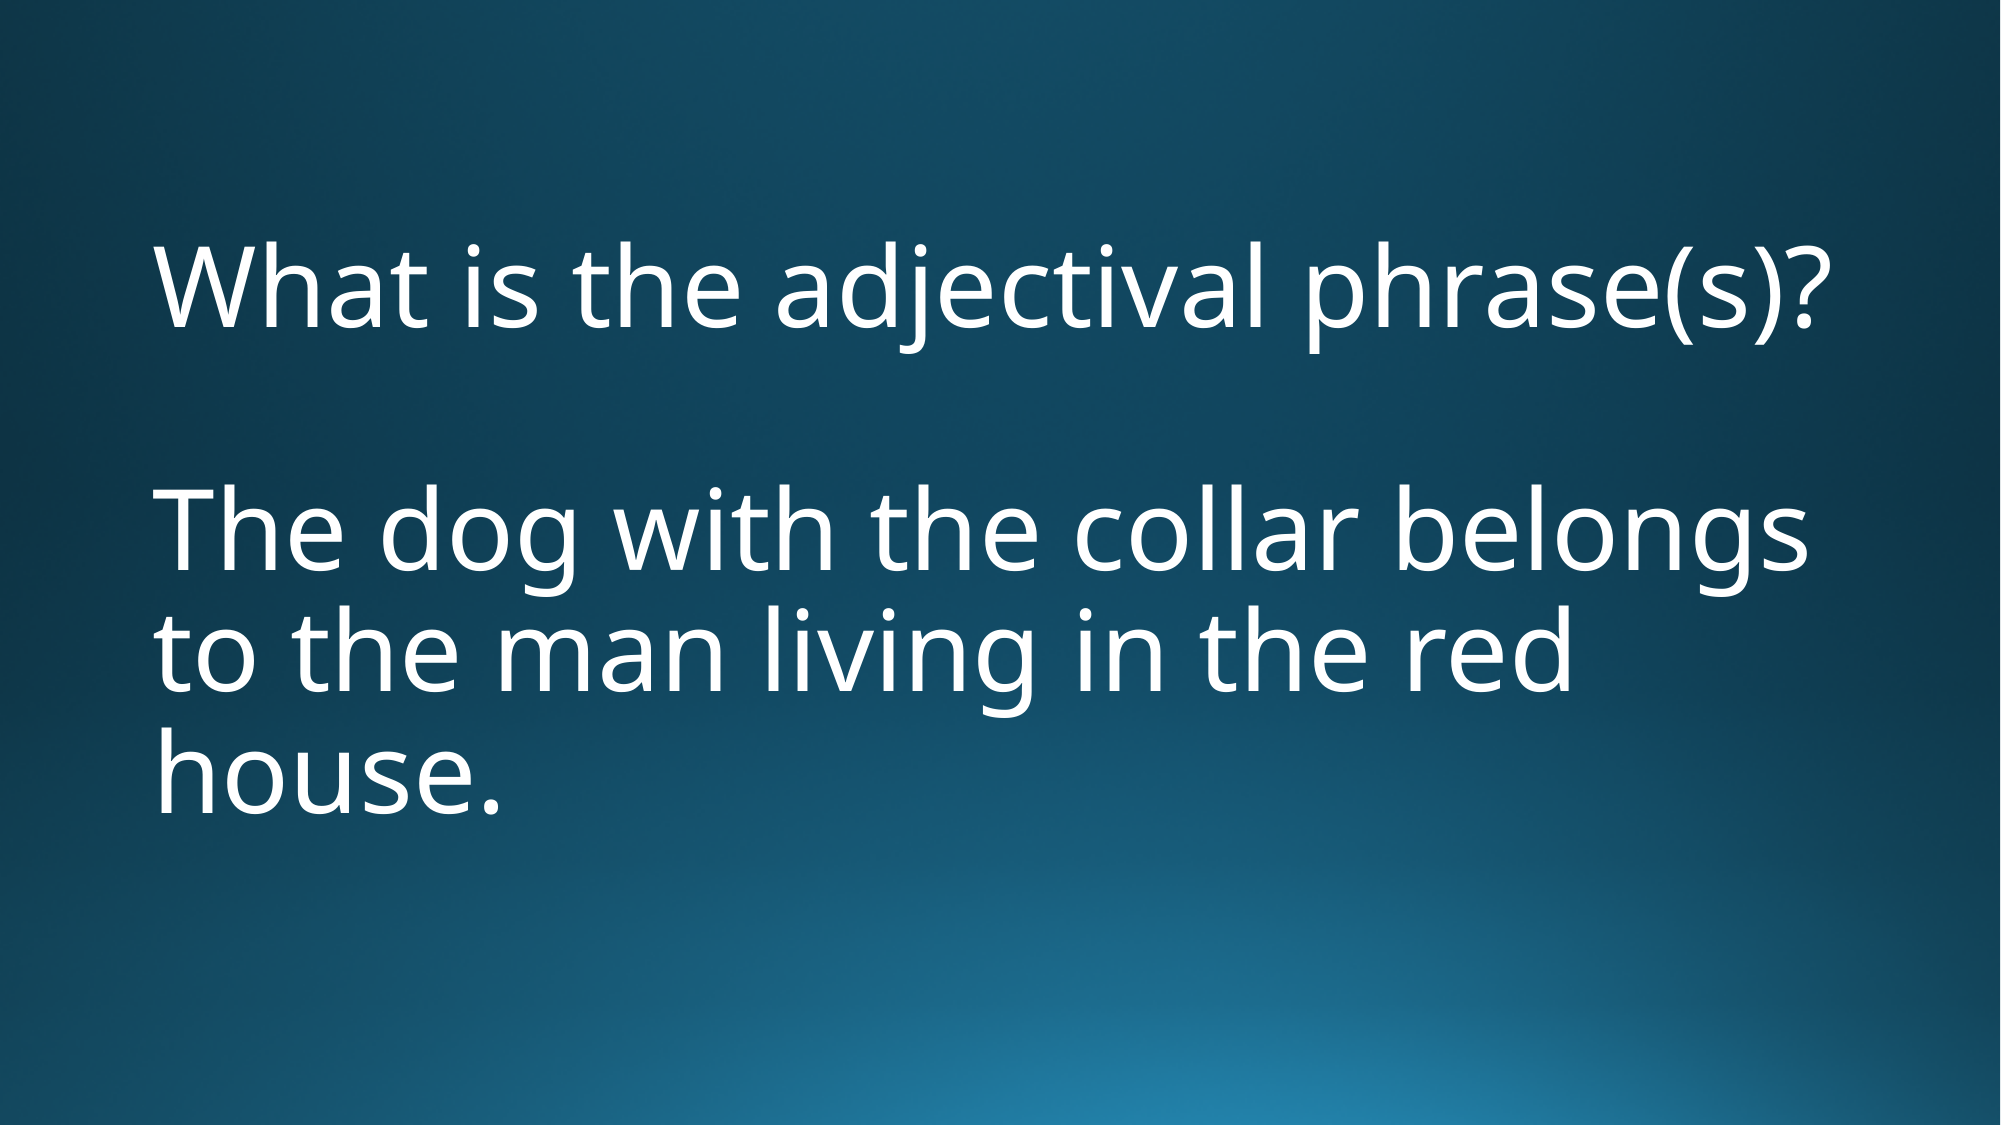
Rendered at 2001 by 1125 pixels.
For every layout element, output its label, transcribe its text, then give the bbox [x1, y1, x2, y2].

picture [0, 0, 2001, 1125]
title What is the adjectival phrase(s)? The dog with the collar belongs to the man living in the red house. [137, 59, 1863, 1009]
